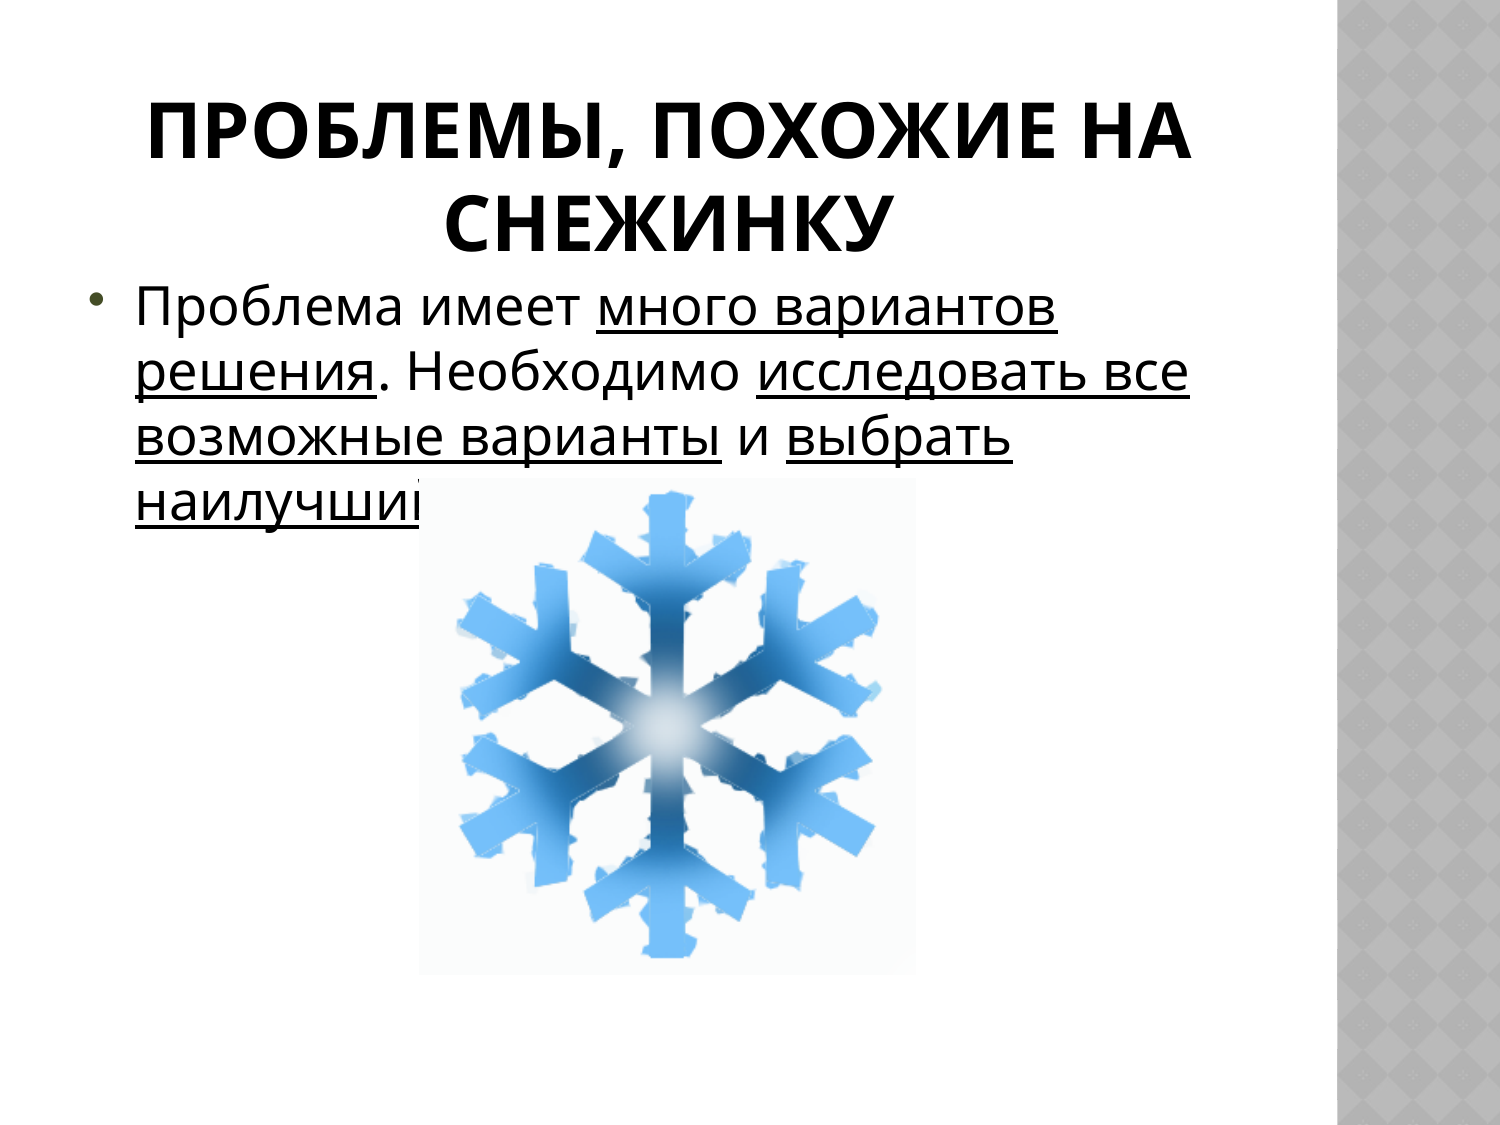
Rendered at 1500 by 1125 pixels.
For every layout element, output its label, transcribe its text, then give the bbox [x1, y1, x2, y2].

title Проблемы, похожие на снежинку [75, 79, 1263, 264]
picture [418, 477, 916, 975]
list Проблема имеет много вариантов решения. Необходимо исследовать все возможные варианты и выбрать наилучший. [75, 264, 1263, 1059]
